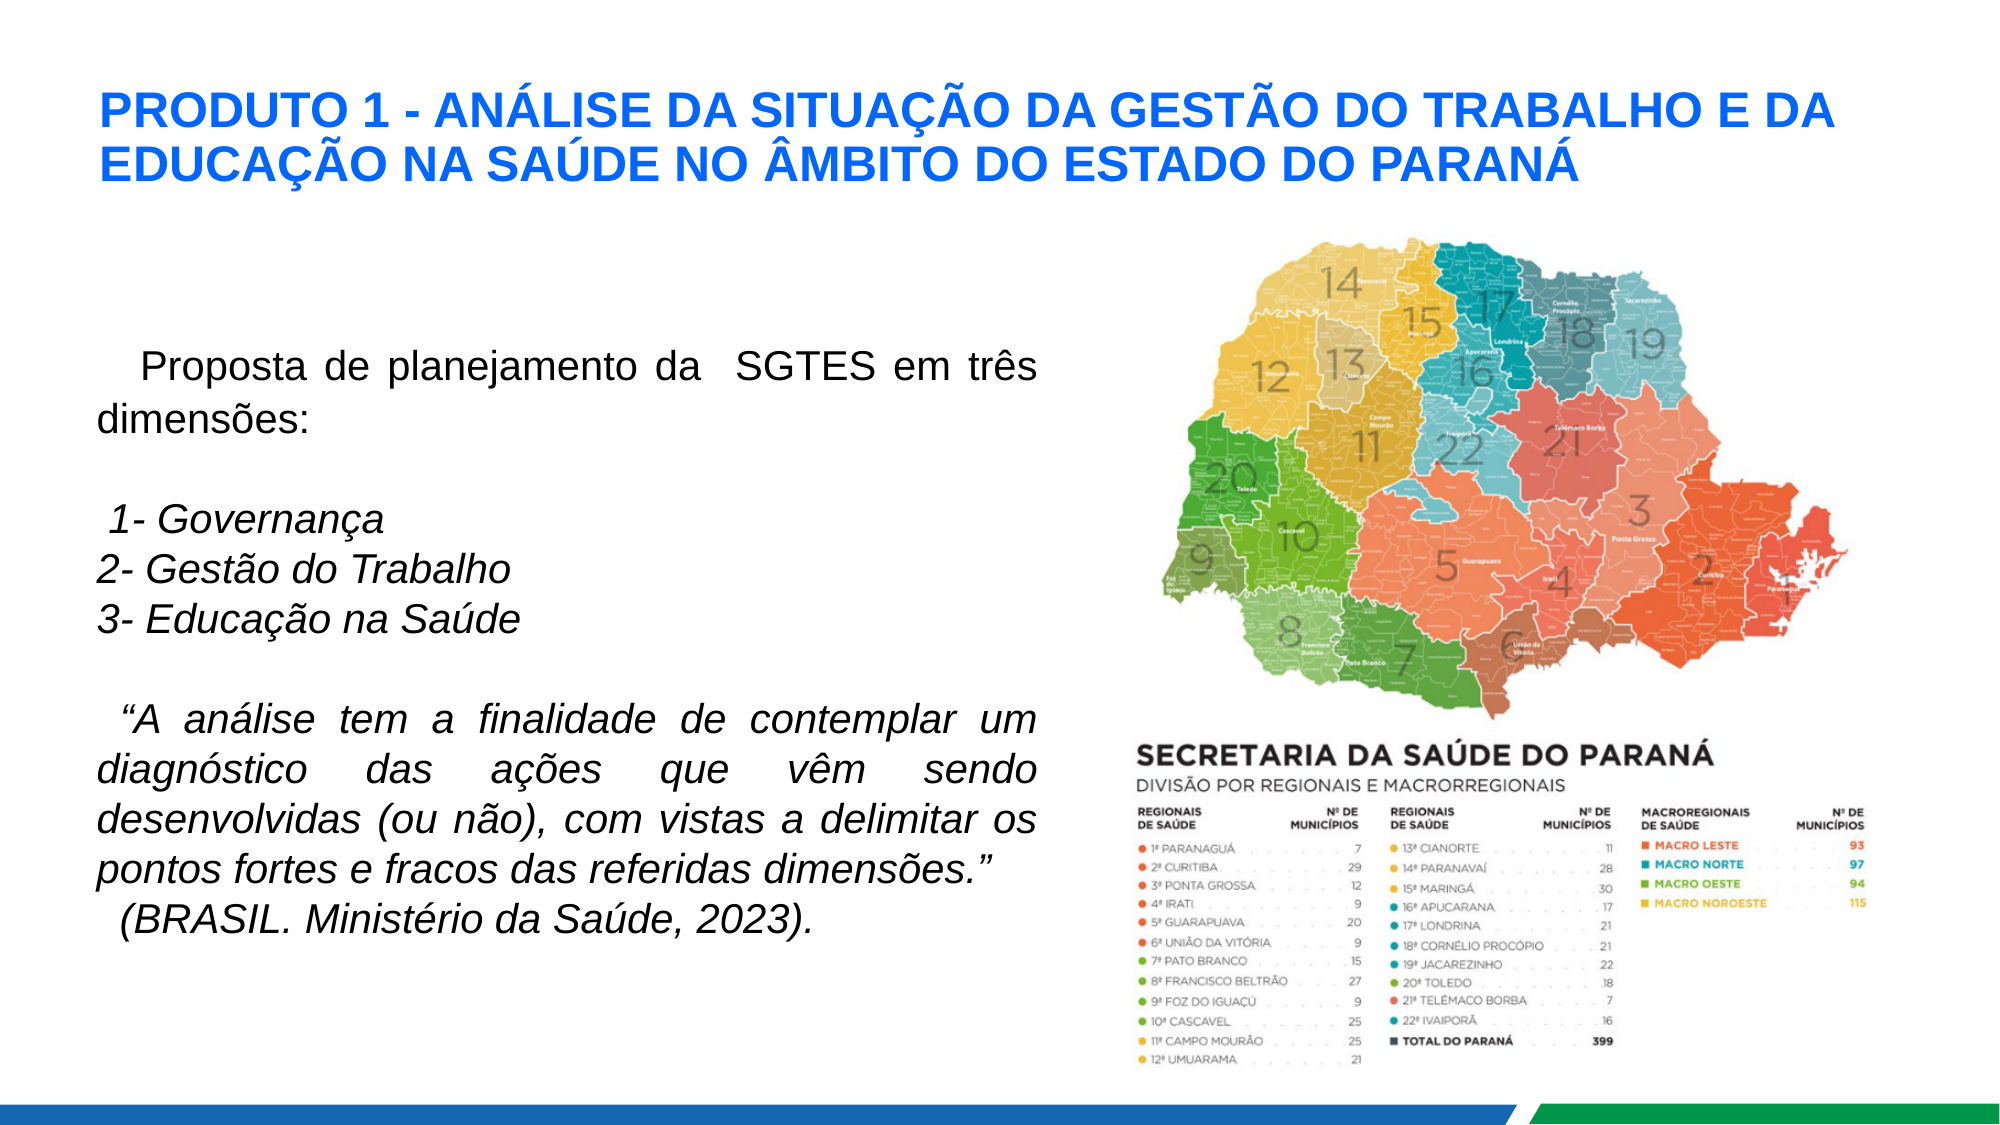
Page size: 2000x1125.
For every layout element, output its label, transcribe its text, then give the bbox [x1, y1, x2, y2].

title PRODUTO 1 - ANÁLISE DA SITUAÇÃO DA GESTÃO DO TRABALHO E DA EDUCAÇÃO NA SAÚDE NO ÂMBITO DO ESTADO DO PARANÁ [99, 44, 1899, 232]
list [1035, 231, 1935, 1081]
text_box Proposta de planejamento da SGTES em três dimensões: 1- Governança 2- Gestão do Trabalho 3- Educação na Saúde “A análise tem a finalidade de contemplar um diagnóstico das ações que vêm sendo desenvolvidas (ou não), com vistas a delimitar os pontos fortes e fracos das referidas dimensões.” (BRASIL. Ministério da Saúde, 2023).e [81, 314, 1035, 1010]
